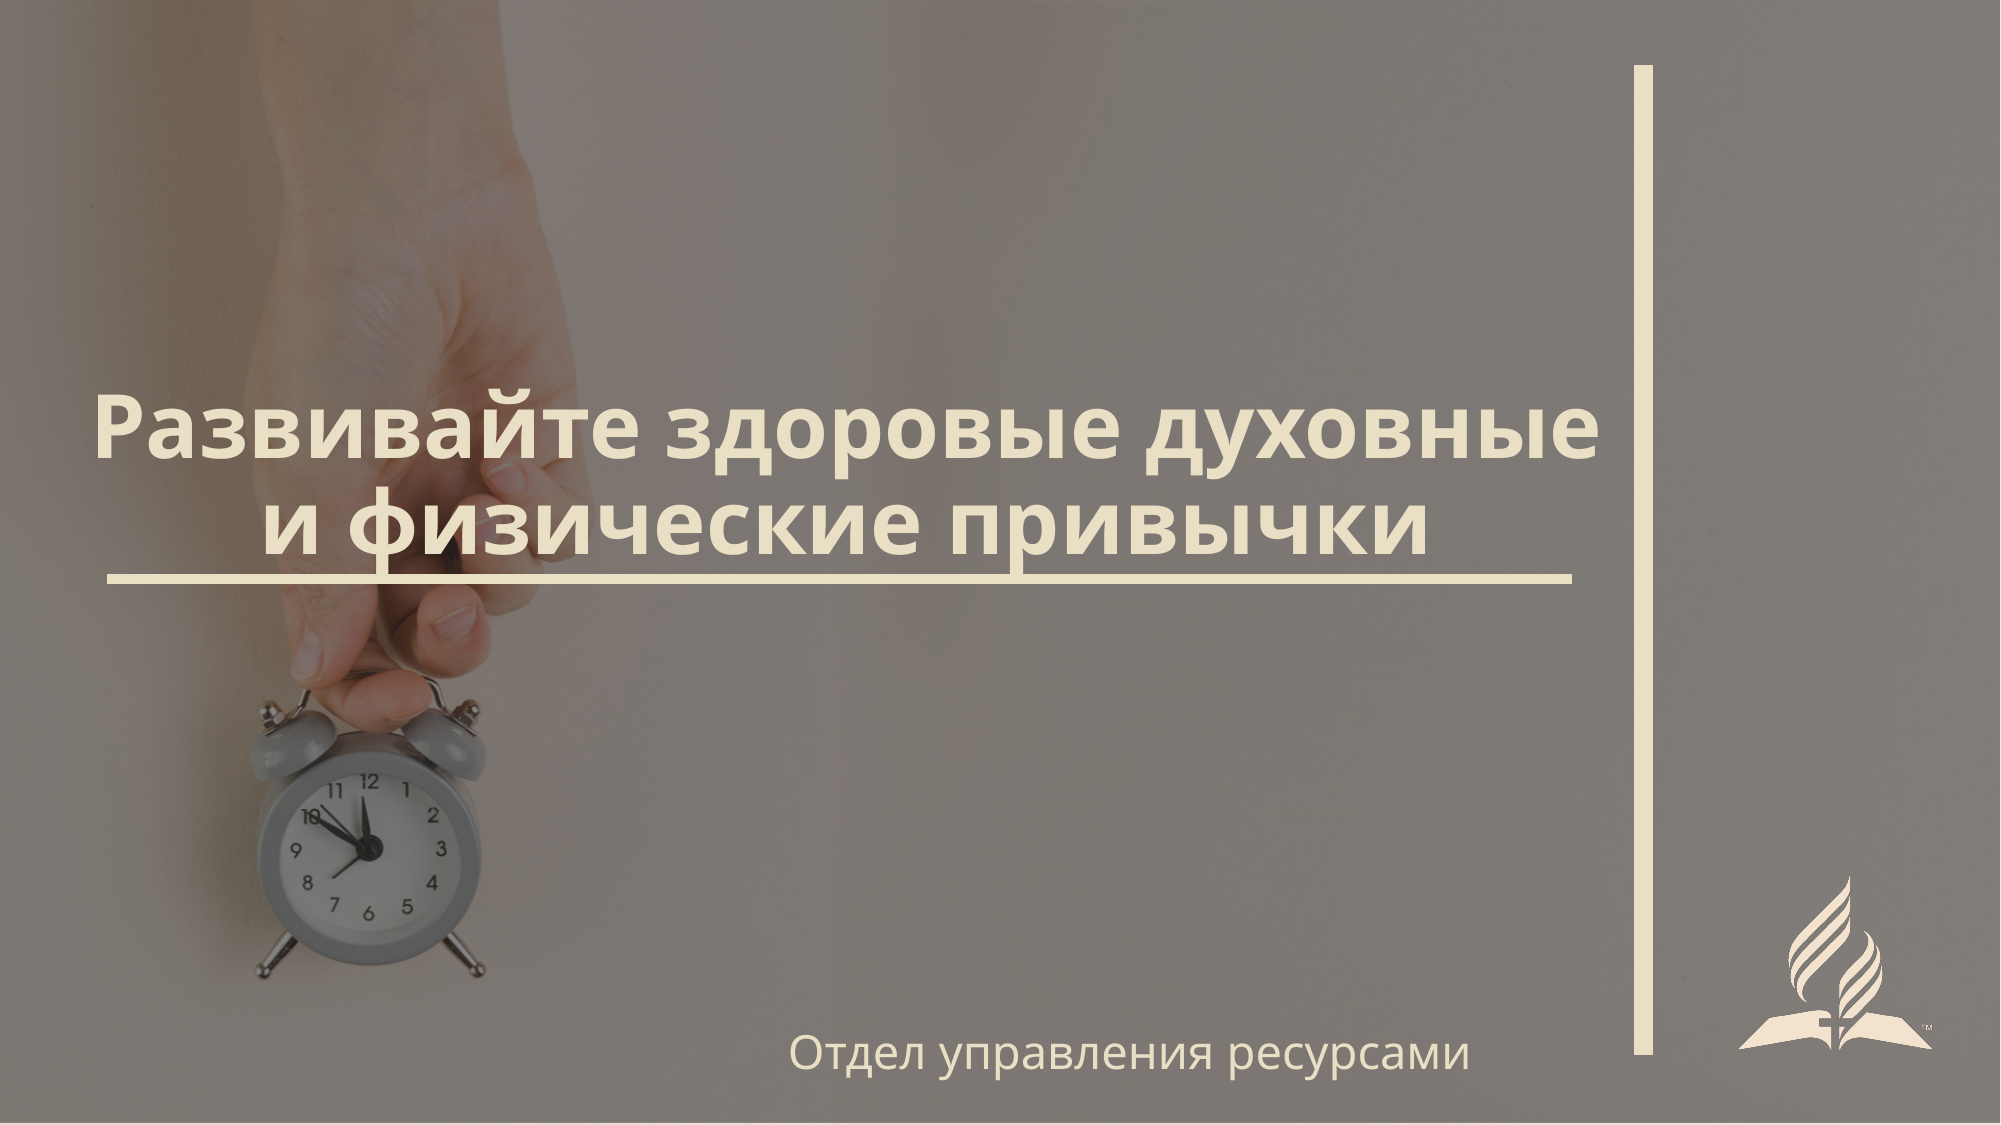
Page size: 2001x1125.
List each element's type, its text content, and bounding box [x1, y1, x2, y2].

subtitle Отдел управления ресурсами [639, 1021, 1621, 1088]
text_box [500, 532, 1501, 574]
picture [0, 0, 2001, 1125]
text_box [107, 574, 1572, 584]
text_box [1634, 65, 1653, 1055]
text_box [500, 584, 1501, 593]
title Развивайте здоровые духовные и физические привычки [72, 288, 1621, 582]
